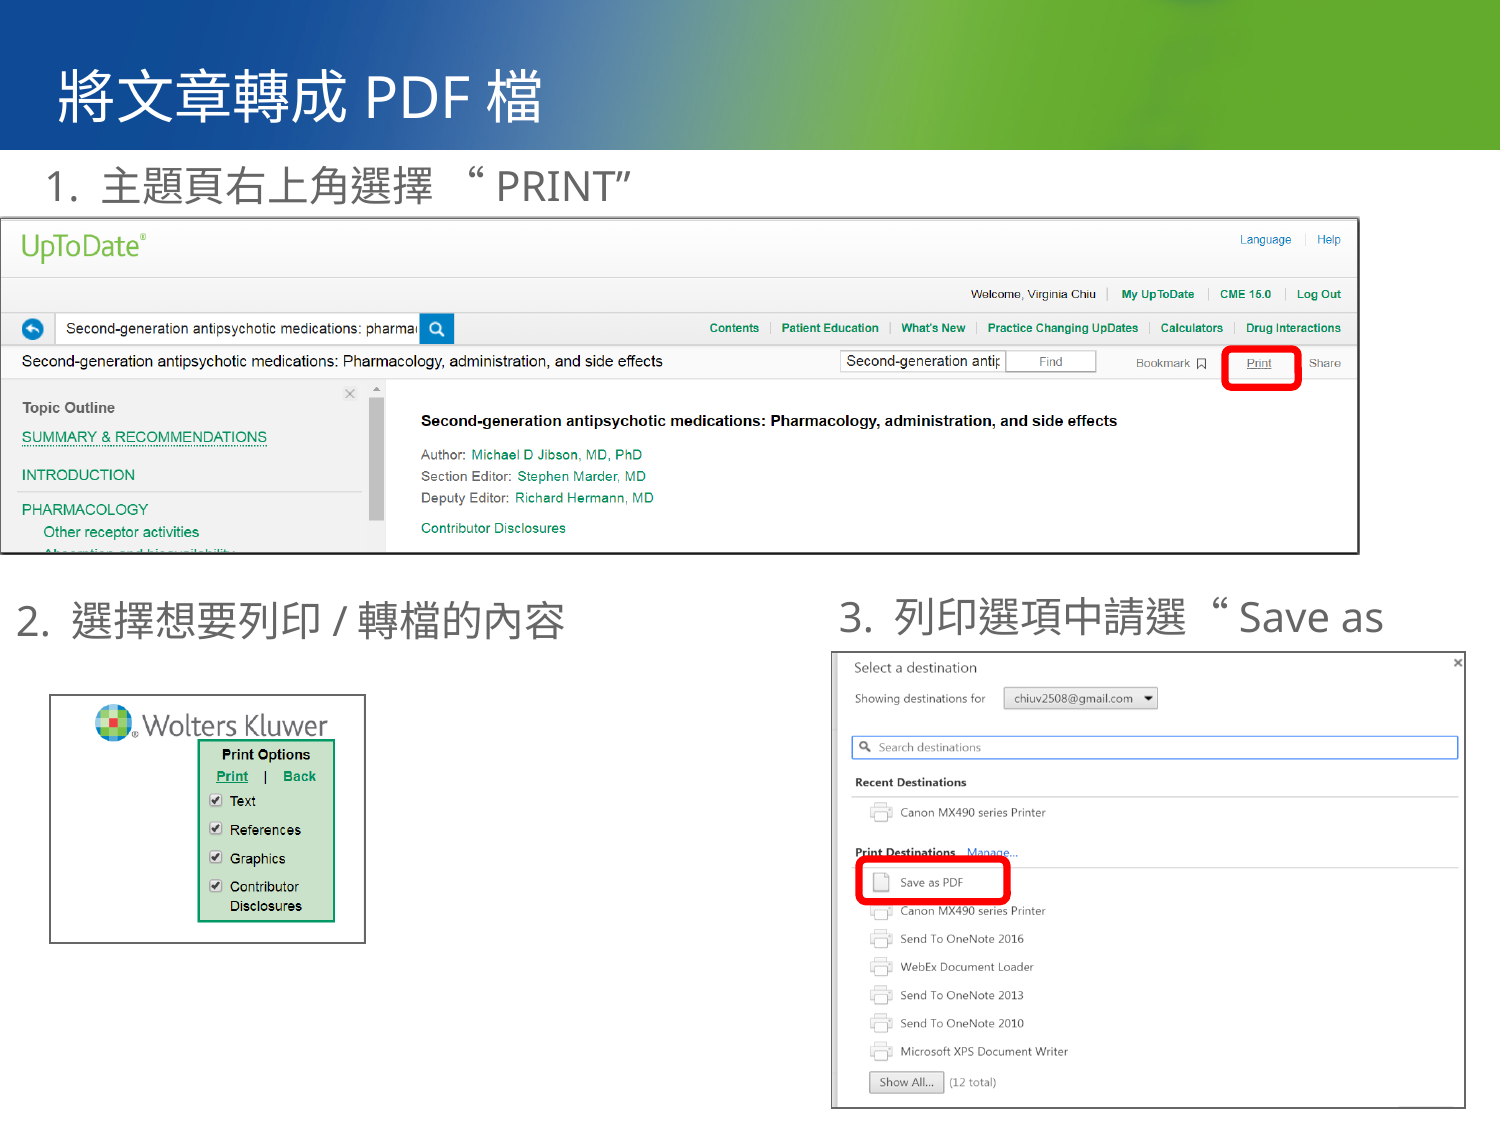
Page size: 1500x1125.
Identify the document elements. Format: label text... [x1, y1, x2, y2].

picture [831, 652, 1465, 1108]
text_box 3. 列印選項中請選“Save as PDF” [823, 583, 1465, 699]
picture [0, 218, 1358, 553]
picture [50, 695, 365, 943]
text_box 1. 主題頁右上角選擇 “PRINT” [28, 152, 729, 216]
title 將文章轉成PDF檔 [42, 19, 1361, 138]
picture [0, 0, 1500, 150]
text_box 2. 選擇想要列印/轉檔的內容 [0, 587, 583, 652]
